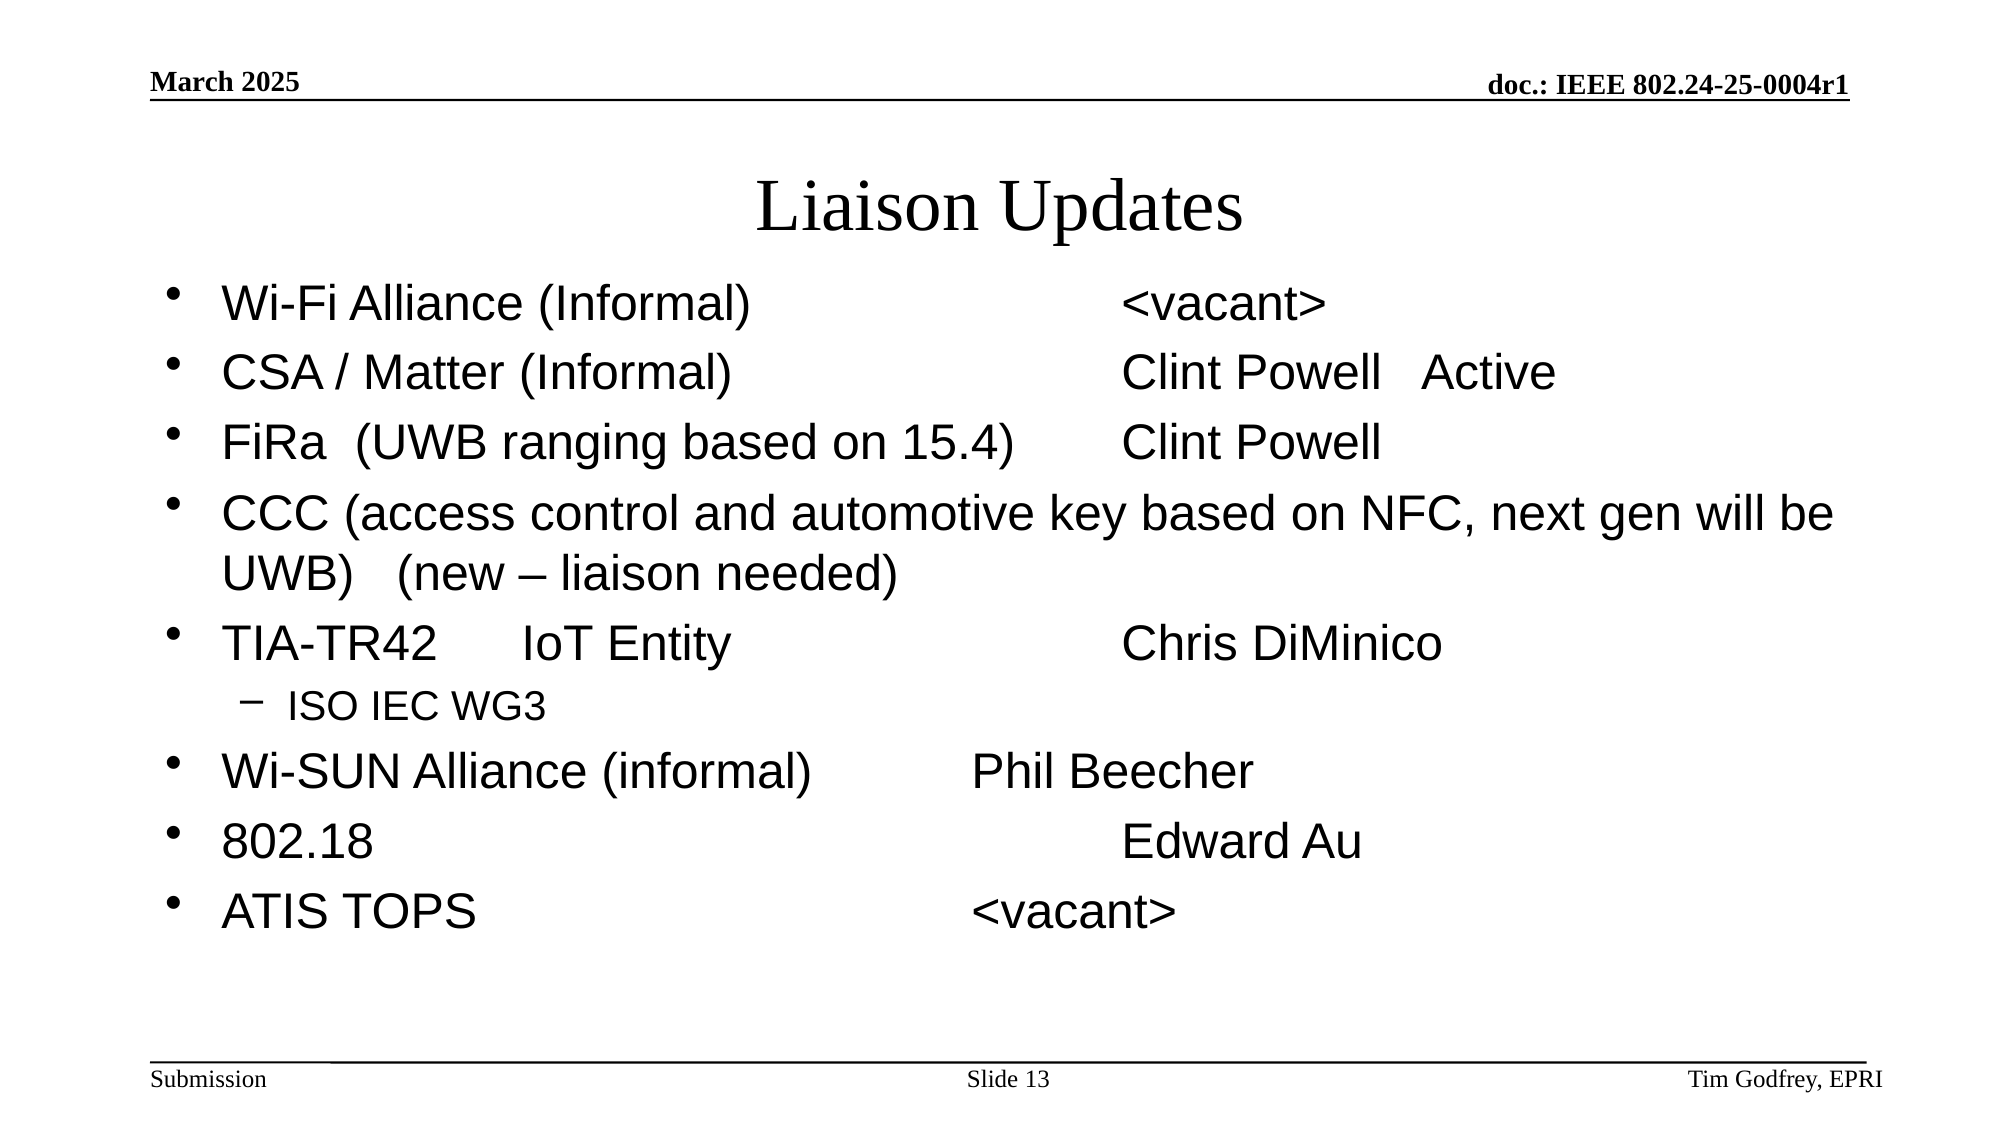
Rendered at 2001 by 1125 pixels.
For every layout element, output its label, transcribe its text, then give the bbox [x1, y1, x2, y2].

title Liaison Updates [150, 112, 1850, 262]
footer Tim Godfrey, EPRI [1200, 1062, 1884, 1108]
list Wi-Fi Alliance (Informal) <vacant> CSA / Matter (Informal) Clint Powell Active FiRa (UWB ranging based on 15.4) Clint Powell CCC (access control and automotive key based on NFC, next gen will be UWB) (new – liaison needed) TIA-TR42 IoT Entity Chris DiMinico ISO IEC WG3 Wi-SUN Alliance (informal) Phil Beecher 802.18 Edward Au ATIS TOPS <vacant> [150, 262, 1938, 1038]
slide_number Slide 13 [937, 1062, 1079, 1108]
